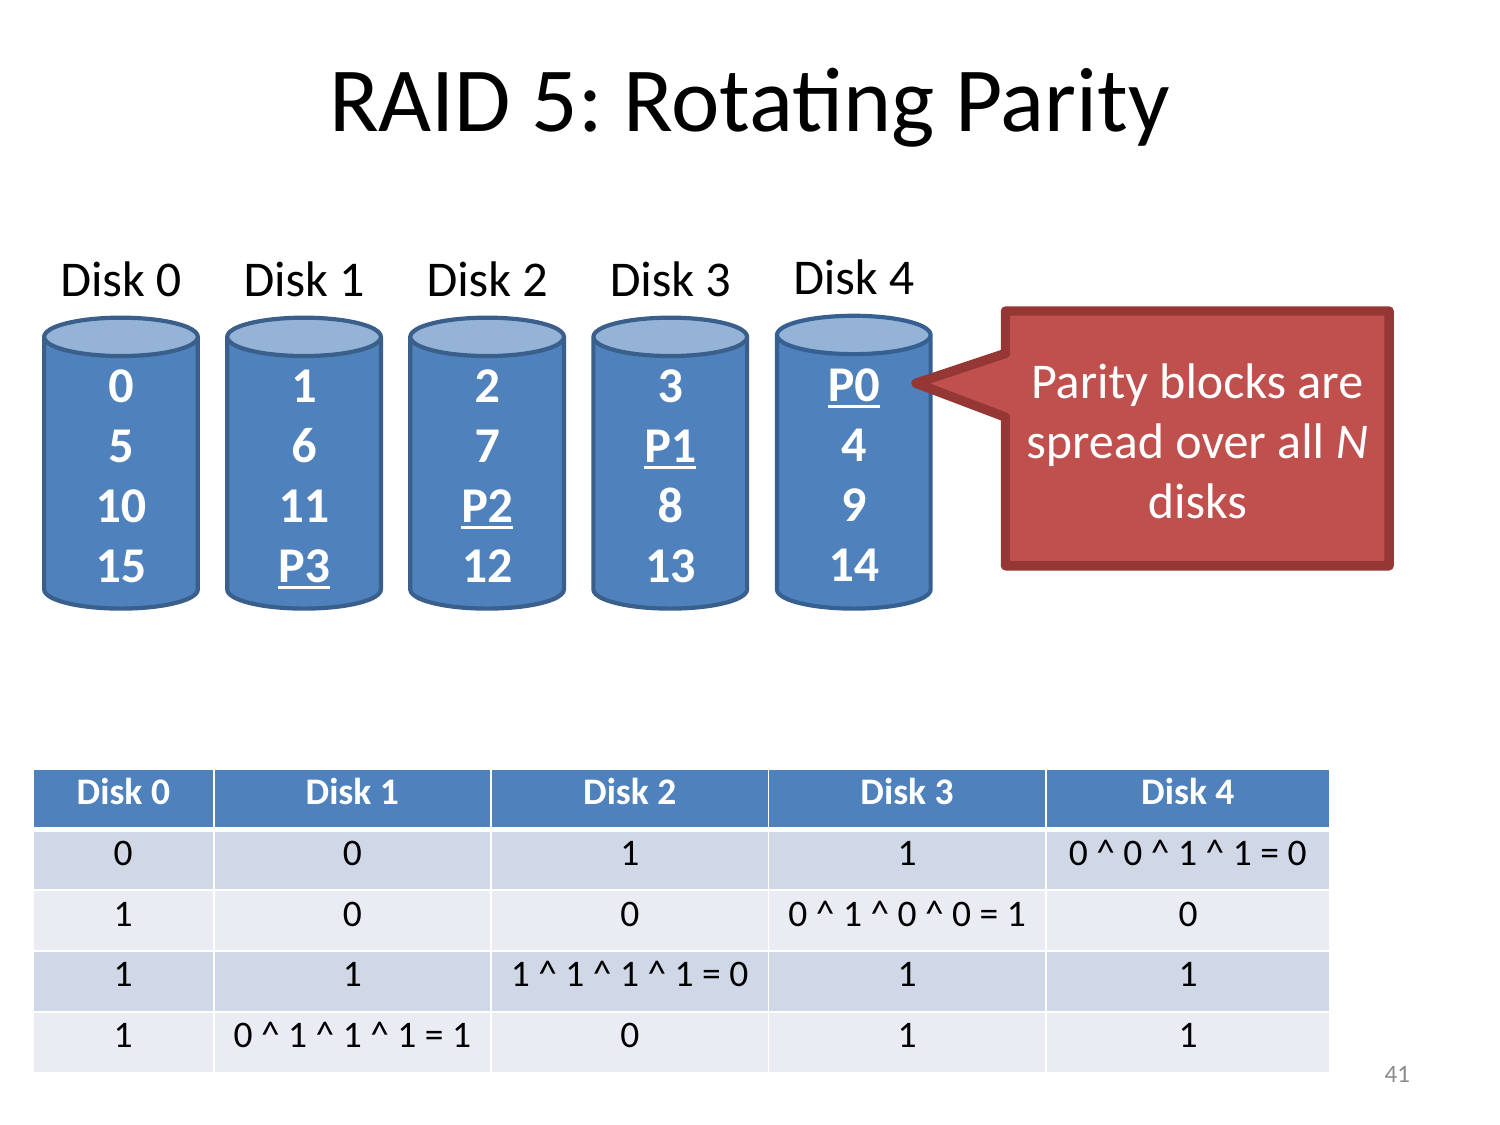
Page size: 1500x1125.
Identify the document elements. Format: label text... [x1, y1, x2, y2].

table_cell 1 [492, 832, 768, 889]
table_cell 1 [1047, 952, 1329, 1011]
table_header Disk 2 [492, 770, 768, 827]
table_cell 0 ^ 1 ^ 0 ^ 0 = 1 [769, 891, 1045, 950]
table_cell 1 [215, 952, 490, 1011]
table_cell 0 [1047, 891, 1329, 950]
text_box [43, 239, 199, 609]
table_cell 0 [492, 1013, 768, 1072]
table_cell 1 [769, 952, 1045, 1011]
table_header Disk 0 [34, 770, 213, 827]
title RAID 5: Rotating Parity [75, 1, 1425, 189]
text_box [593, 239, 748, 609]
table_cell 1 [34, 1013, 213, 1072]
table_header Disk 1 [215, 770, 490, 827]
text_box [409, 239, 565, 609]
table_cell 1 ^ 1 ^ 1 ^ 1 = 0 [492, 952, 768, 1011]
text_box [776, 237, 931, 610]
table_cell 1 [34, 952, 213, 1011]
table_cell 1 [769, 1013, 1045, 1072]
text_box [226, 239, 382, 609]
text_box Parity blocks are spread over all N disks [936, 308, 1392, 568]
slide_number 41 [1074, 1042, 1425, 1103]
table_cell 1 [769, 832, 1045, 889]
table_cell 0 ^ 0 ^ 1 ^ 1 = 0 [1047, 832, 1329, 889]
table_cell 0 ^ 1 ^ 1 ^ 1 = 1 [215, 1013, 490, 1072]
table_header Disk 4 [1047, 770, 1329, 827]
table_cell 0 [34, 832, 213, 889]
table_cell 0 [215, 891, 490, 950]
table_header Disk 3 [769, 770, 1045, 827]
table_cell 0 [492, 891, 768, 950]
table_cell 0 [215, 832, 490, 889]
table_cell 1 [1047, 1013, 1329, 1072]
table_cell 1 [34, 891, 213, 950]
